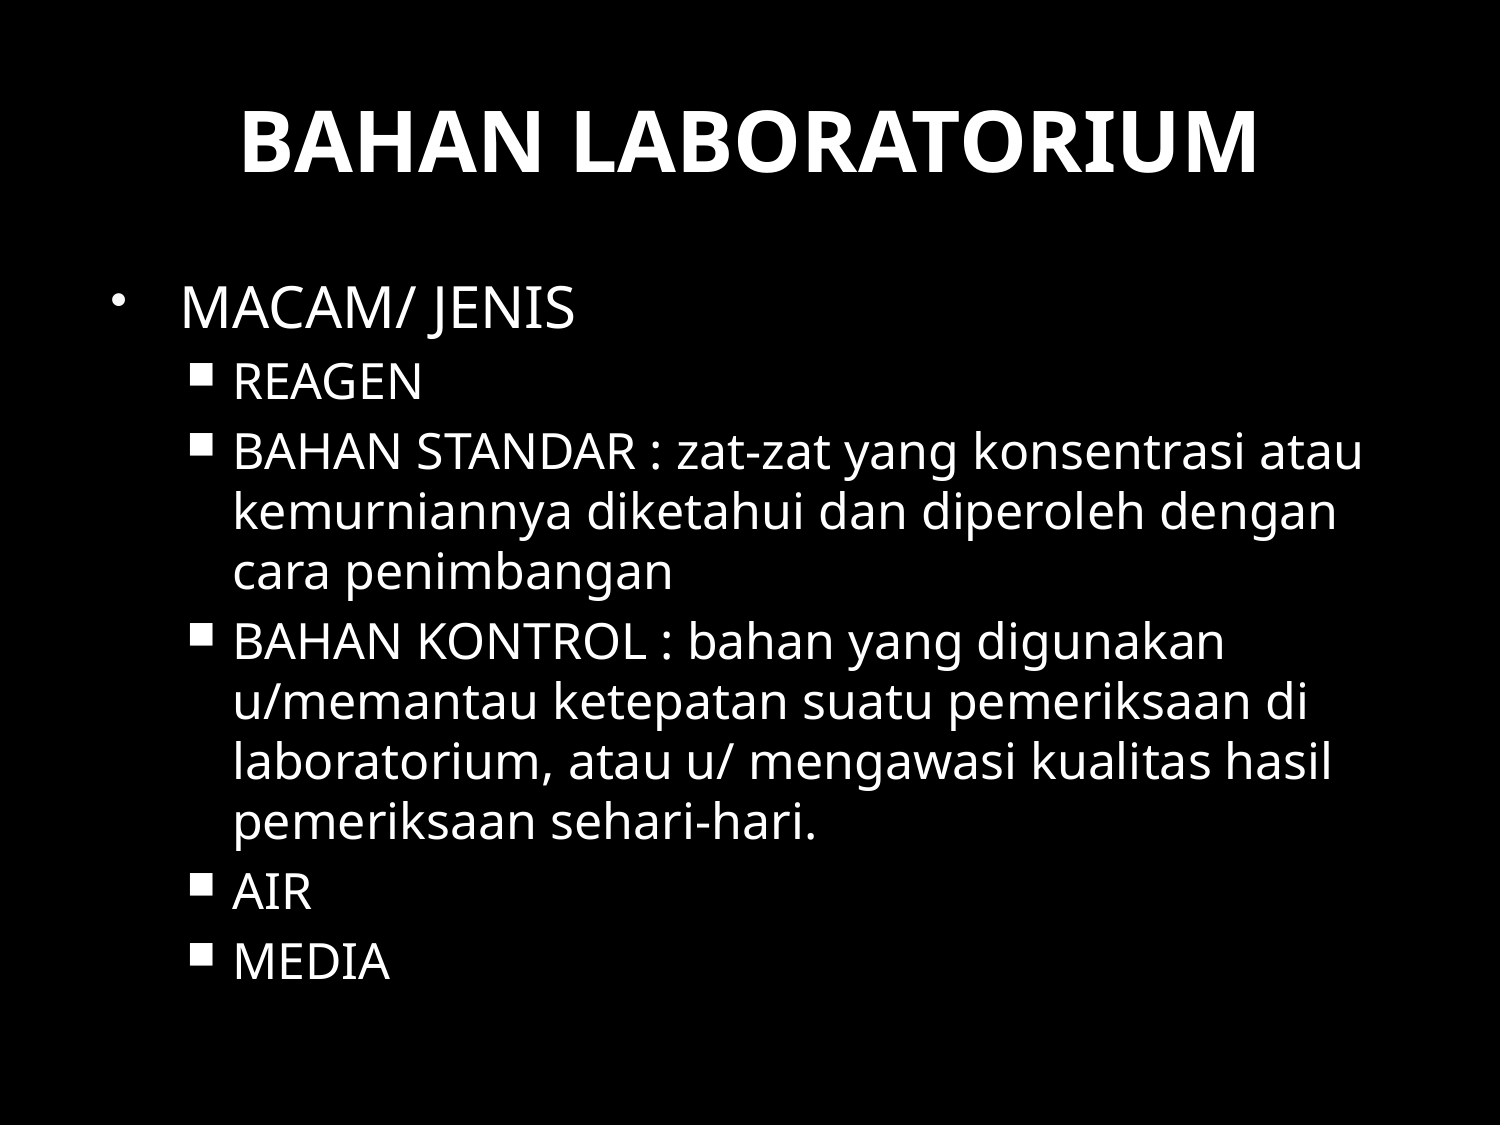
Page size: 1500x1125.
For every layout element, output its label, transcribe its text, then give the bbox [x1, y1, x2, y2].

list MACAM/ JENIS REAGEN BAHAN STANDAR : zat-zat yang konsentrasi atau kemurniannya diketahui dan diperoleh dengan cara penimbangan BAHAN KONTROL : bahan yang digunakan u/memantau ketepatan suatu pemeriksaan di laboratorium, atau u/ mengawasi kualitas hasil pemeriksaan sehari-hari. AIR MEDIA [75, 262, 1425, 1035]
title BAHAN LABORATORIUM [75, 45, 1425, 233]
